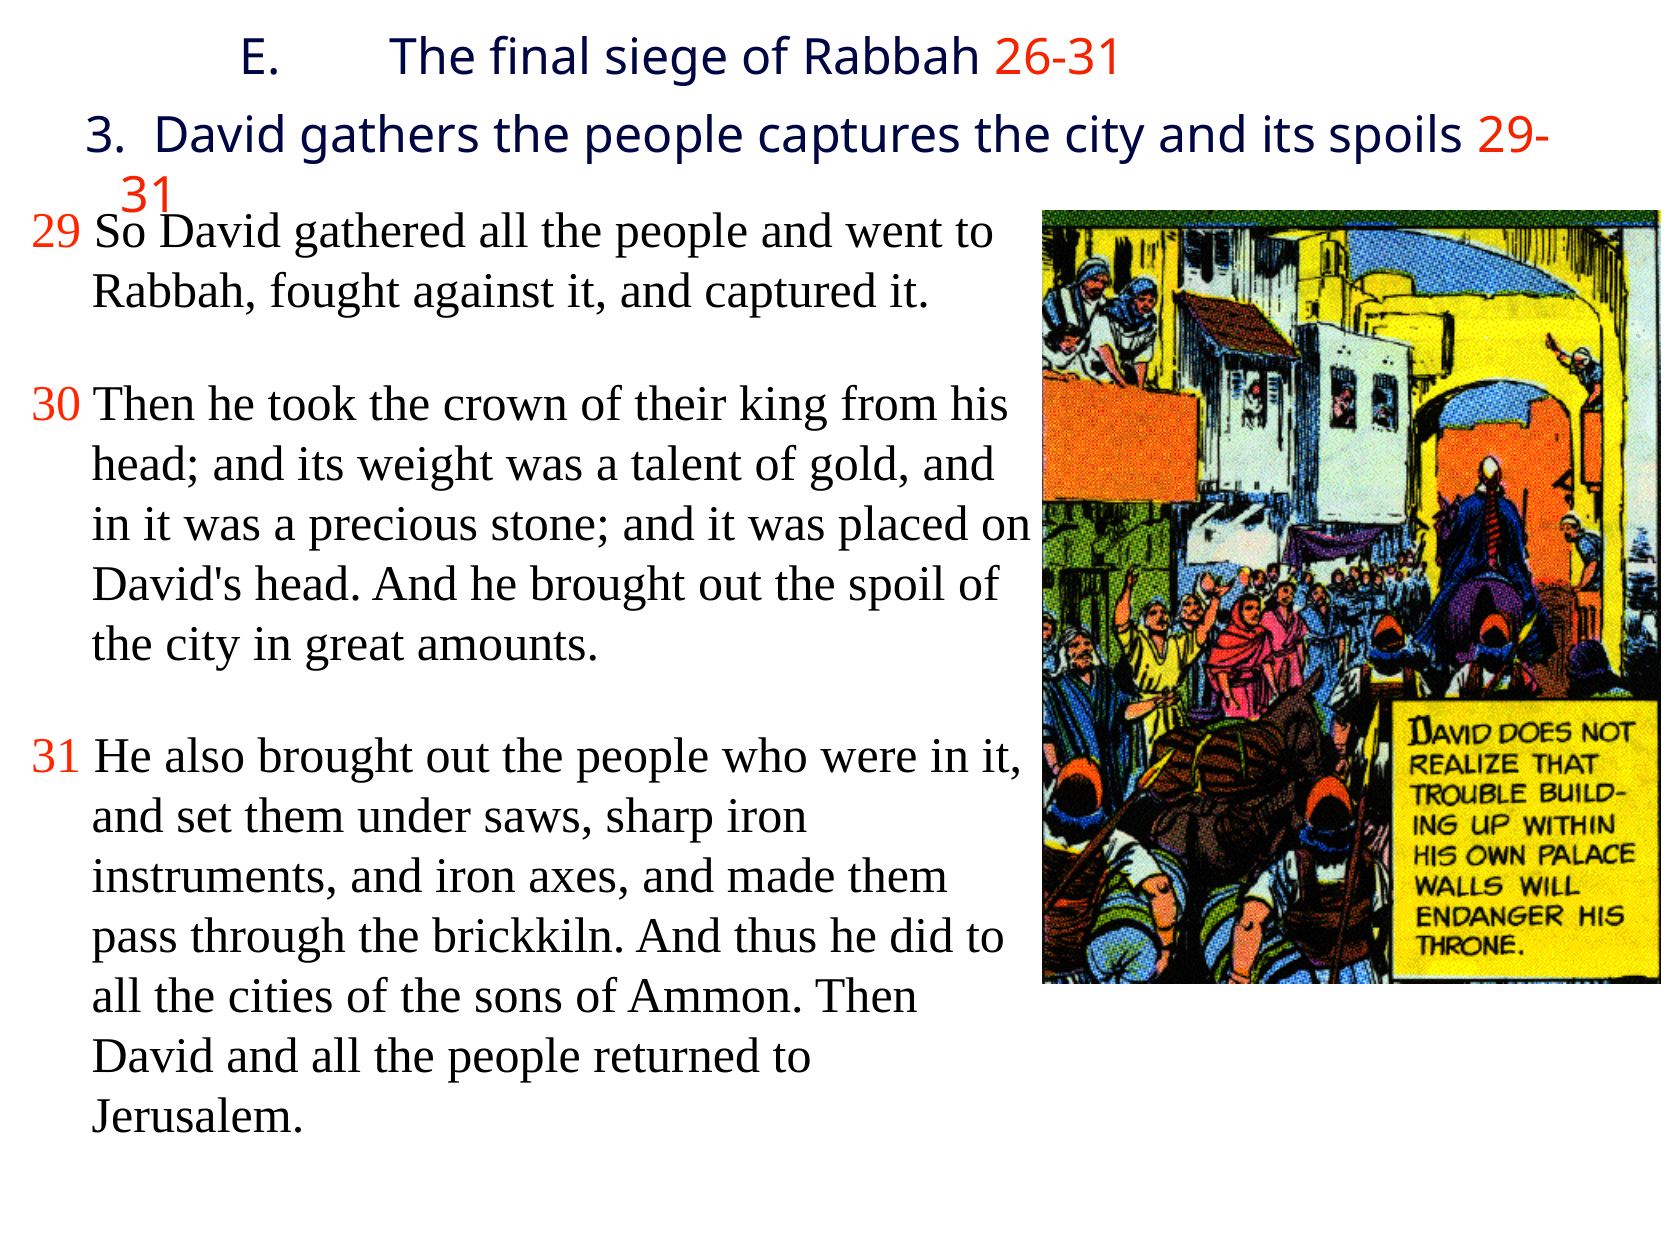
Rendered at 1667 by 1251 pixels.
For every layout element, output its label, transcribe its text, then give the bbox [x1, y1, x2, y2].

text_box 29 So David gathered all the people and went to Rabbah, fought against it, and captured it. 30 Then he took the crown of their king from his head; and its weight was a talent of gold, and in it was a precious stone; and it was placed on David's head. And he brought out the spoil of the city in great amounts. 31 He also brought out the people who were in it, and set them under saws, sharp iron instruments, and iron axes, and made them pass through the brickkiln. And thus he did to all the cities of the sons of Ammon. Then David and all the people returned to Jerusalem. [24, 191, 1040, 1149]
title E. The final siege of Rabbah 26-31 [89, 0, 1620, 124]
picture [1042, 210, 1661, 984]
list 3. David gathers the people captures the city and its spoils 29-31 [34, 93, 1566, 180]
